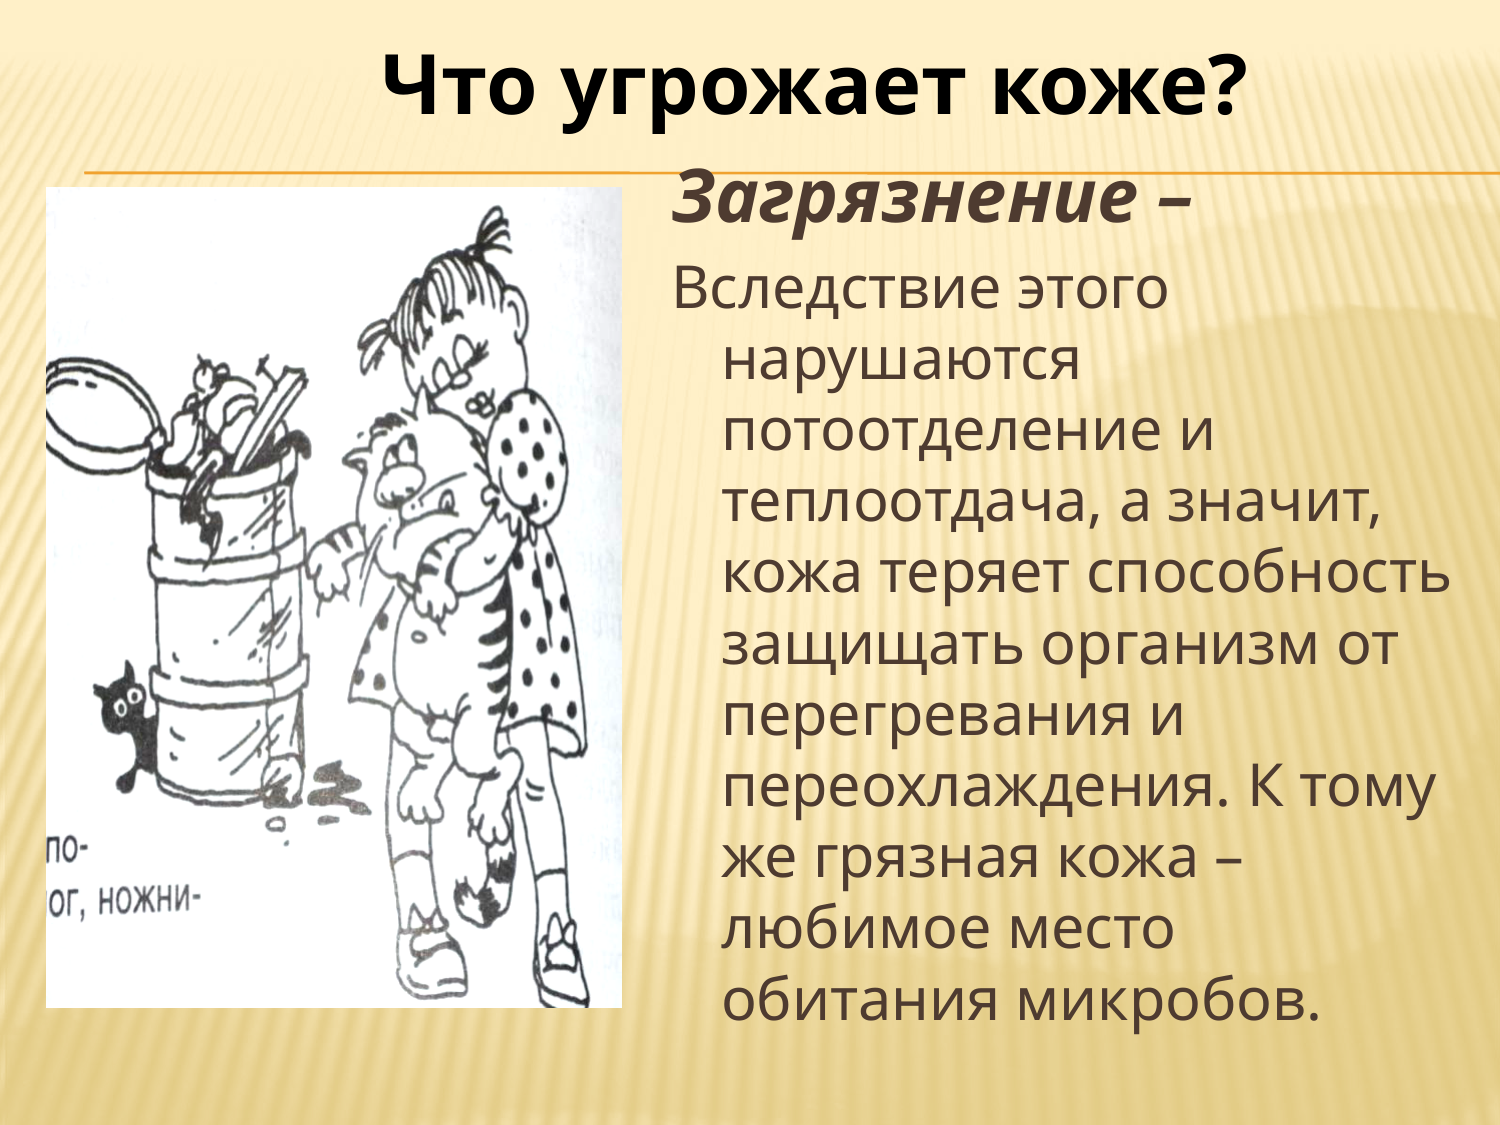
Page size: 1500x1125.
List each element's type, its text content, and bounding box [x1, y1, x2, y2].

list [46, 187, 622, 1009]
text_box Что угрожает коже? [105, 23, 1395, 139]
list Загрязнение – Вследствие этого нарушаются потоотделение и теплоотдача, а значит, кожа теряет способность защищать организм от перегревания и переохлаждения. К тому же грязная кожа – любимое место обитания микробов. [656, 140, 1475, 1090]
